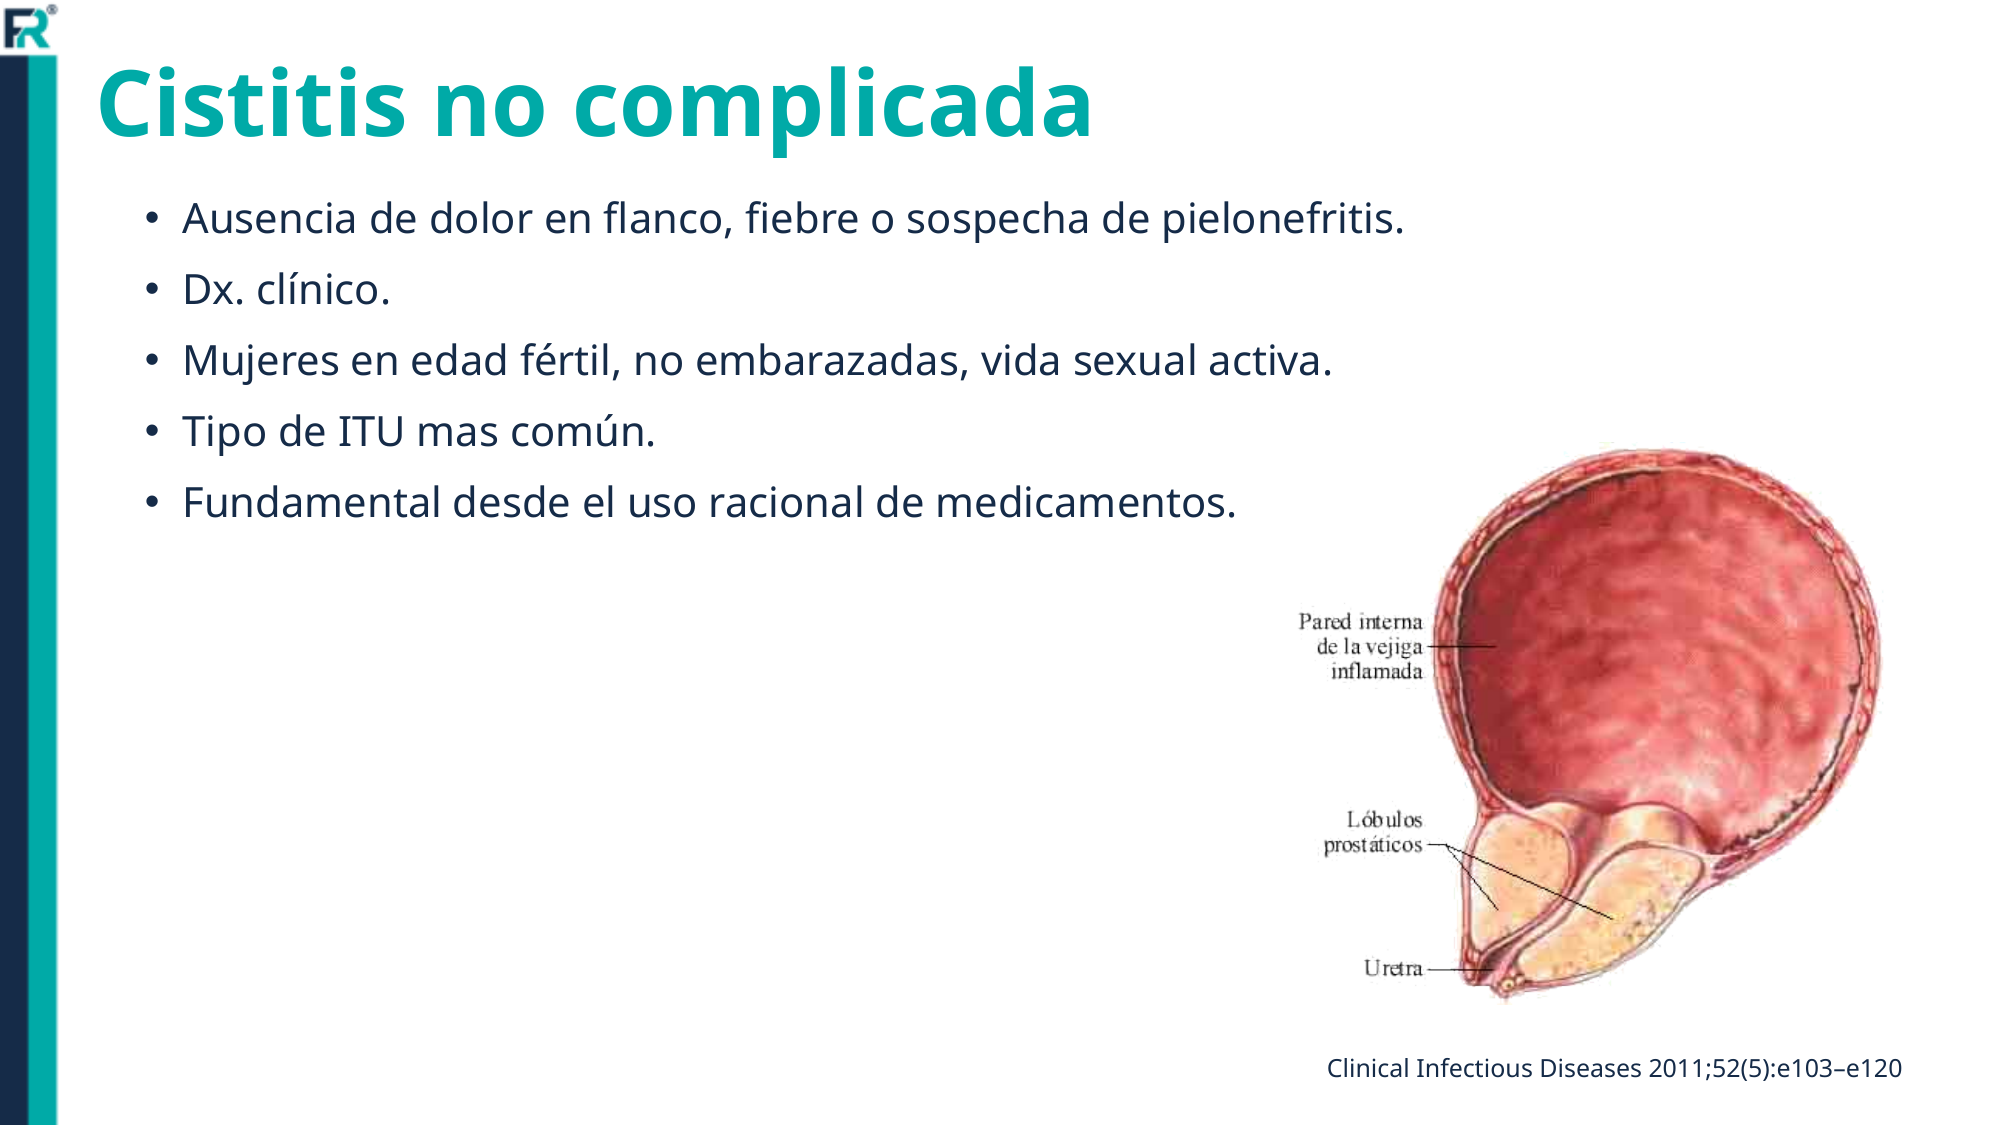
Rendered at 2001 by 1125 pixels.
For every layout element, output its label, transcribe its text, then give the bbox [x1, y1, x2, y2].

text_box Clinical Infectious Diseases 2011;52(5):e103–e120 [853, 1045, 1919, 1090]
list Ausencia de dolor en flanco, fiebre o sospecha de pielonefritis. Dx. clínico. Mujeres en edad fértil, no embarazadas, vida sexual activa. Tipo de ITU mas común. Fundamental desde el uso racional de medicamentos. [130, 184, 1940, 563]
picture [0, 0, 2001, 1125]
title Cistitis no complicada [80, 23, 1890, 190]
